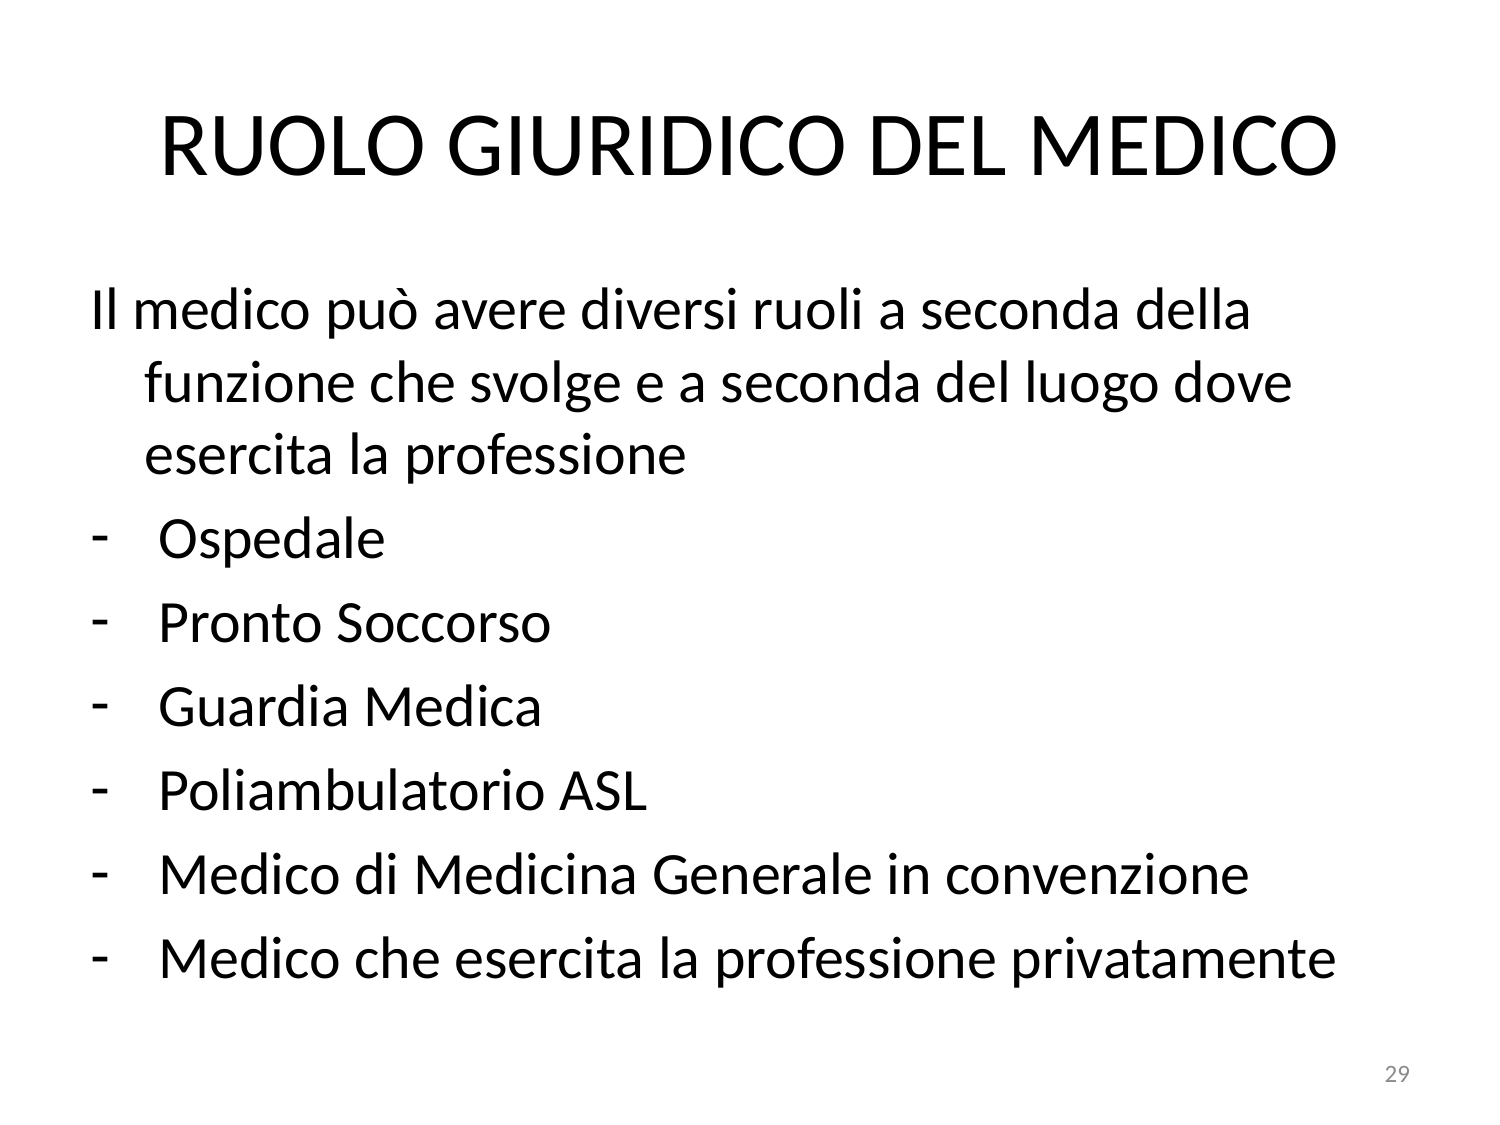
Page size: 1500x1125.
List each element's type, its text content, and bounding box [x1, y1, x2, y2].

list Il medico può avere diversi ruoli a seconda della funzione che svolge e a seconda del luogo dove esercita la professione Ospedale Pronto Soccorso Guardia Medica Poliambulatorio ASL Medico di Medicina Generale in convenzione Medico che esercita la professione privatamente [75, 262, 1425, 1005]
slide_number 29 [1074, 1042, 1425, 1103]
title RUOLO GIURIDICO DEL MEDICO [75, 45, 1425, 233]
